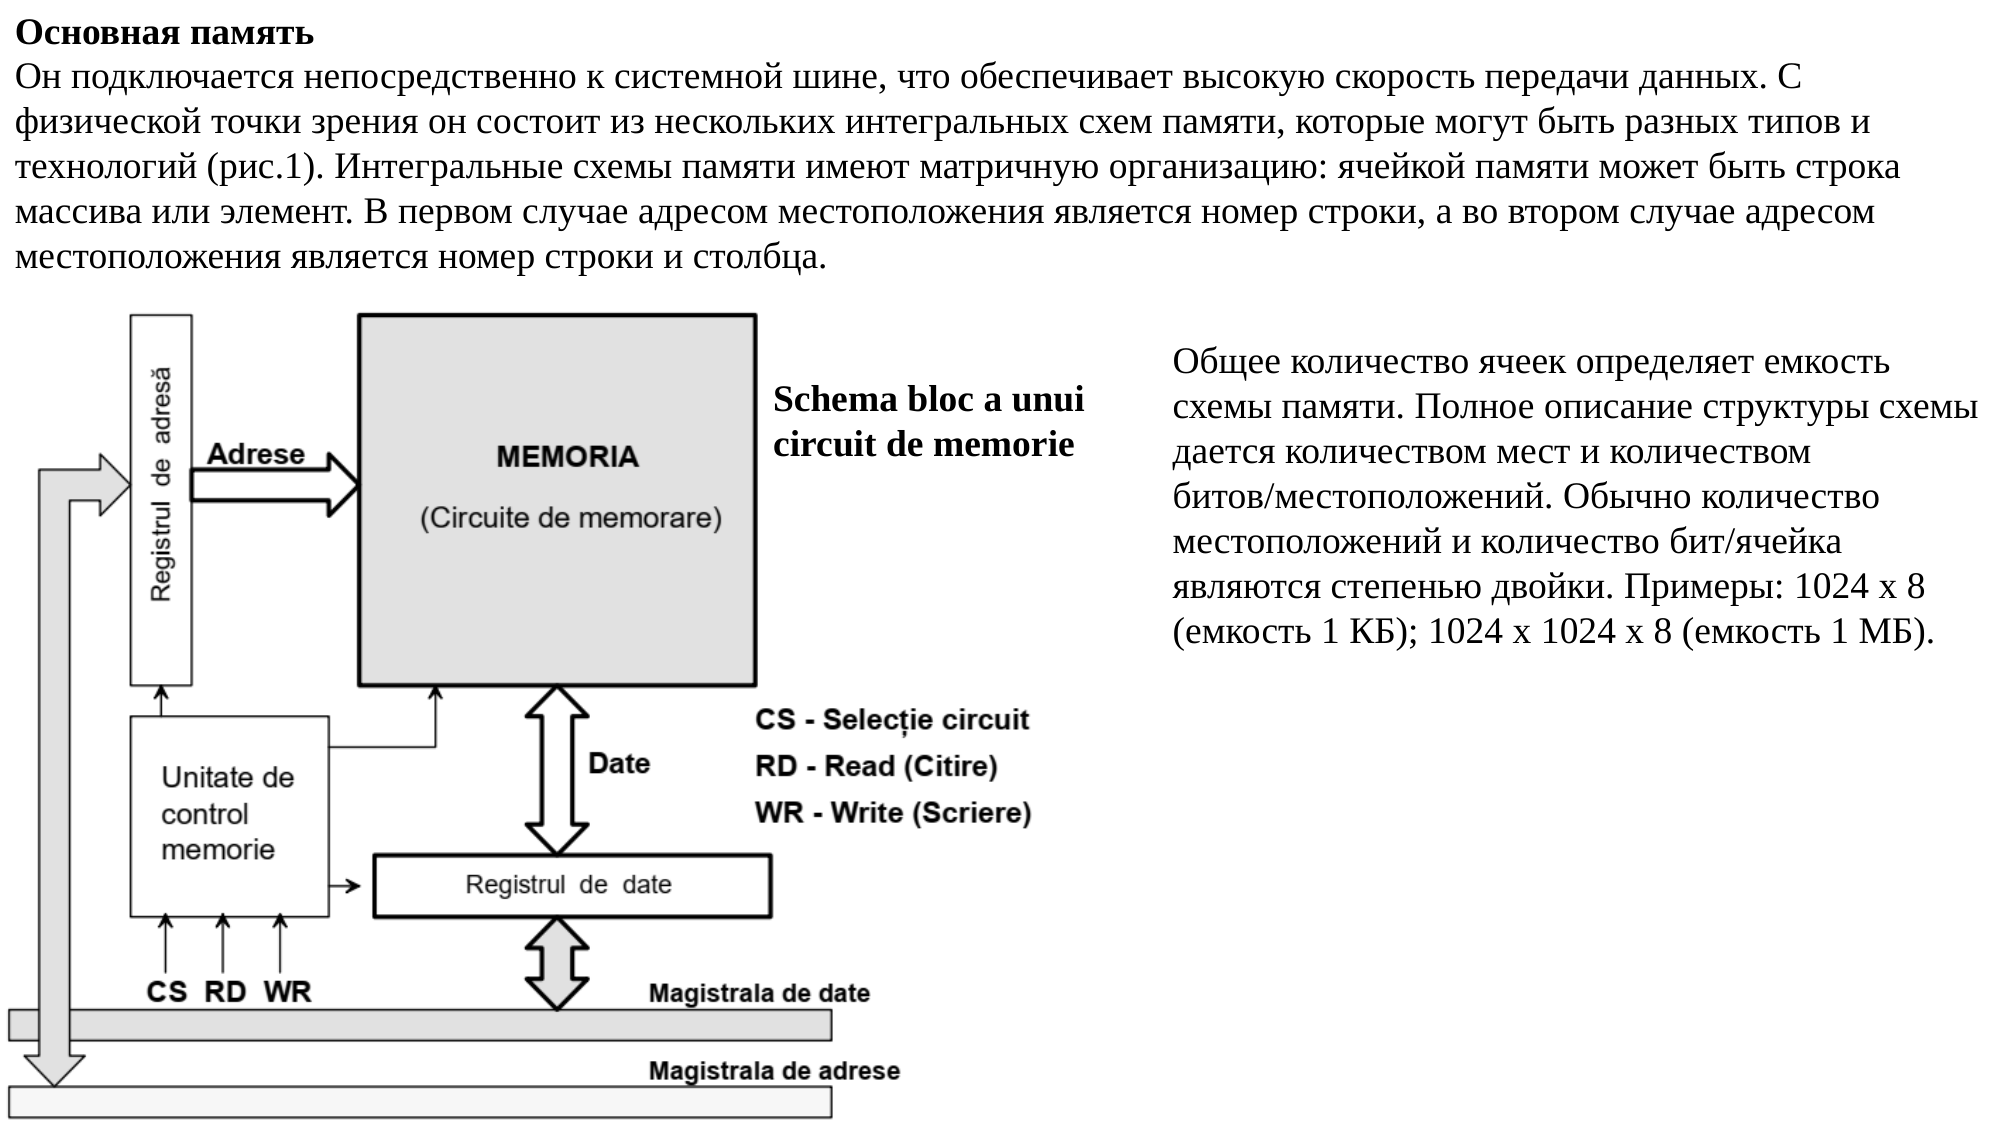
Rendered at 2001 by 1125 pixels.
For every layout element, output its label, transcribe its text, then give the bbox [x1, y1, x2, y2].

text_box Общее количество ячеек определяет емкость схемы памяти. Полное описание структуры схемы дается количеством мест и количеством битов/местоположений. Обычно количество местоположений и количество бит/ячейка являются степенью двойки. Примеры: 1024 x 8 (емкость 1 КБ); 1024 x 1024 x 8 (емкость 1 МБ). [1157, 328, 2000, 659]
picture [0, 292, 1036, 1125]
text_box Он подключается непосредственно к системной шине, что обеспечивает высокую скорость передачи данных. С физической точки зрения он состоит из нескольких интегральных схем памяти, которые могут быть разных типов и технологий (рис.1). Интегральные схемы памяти имеют матричную организацию: ячейкой памяти может быть строка массива или элемент. В первом случае адресом местоположения является номер строки, а во втором случае адресом местоположения является номер строки и столбца. [0, 43, 2000, 283]
text_box Schema bloc a unui circuit de memorie [1036, 366, 1135, 472]
text_box Основная память [0, 0, 395, 43]
